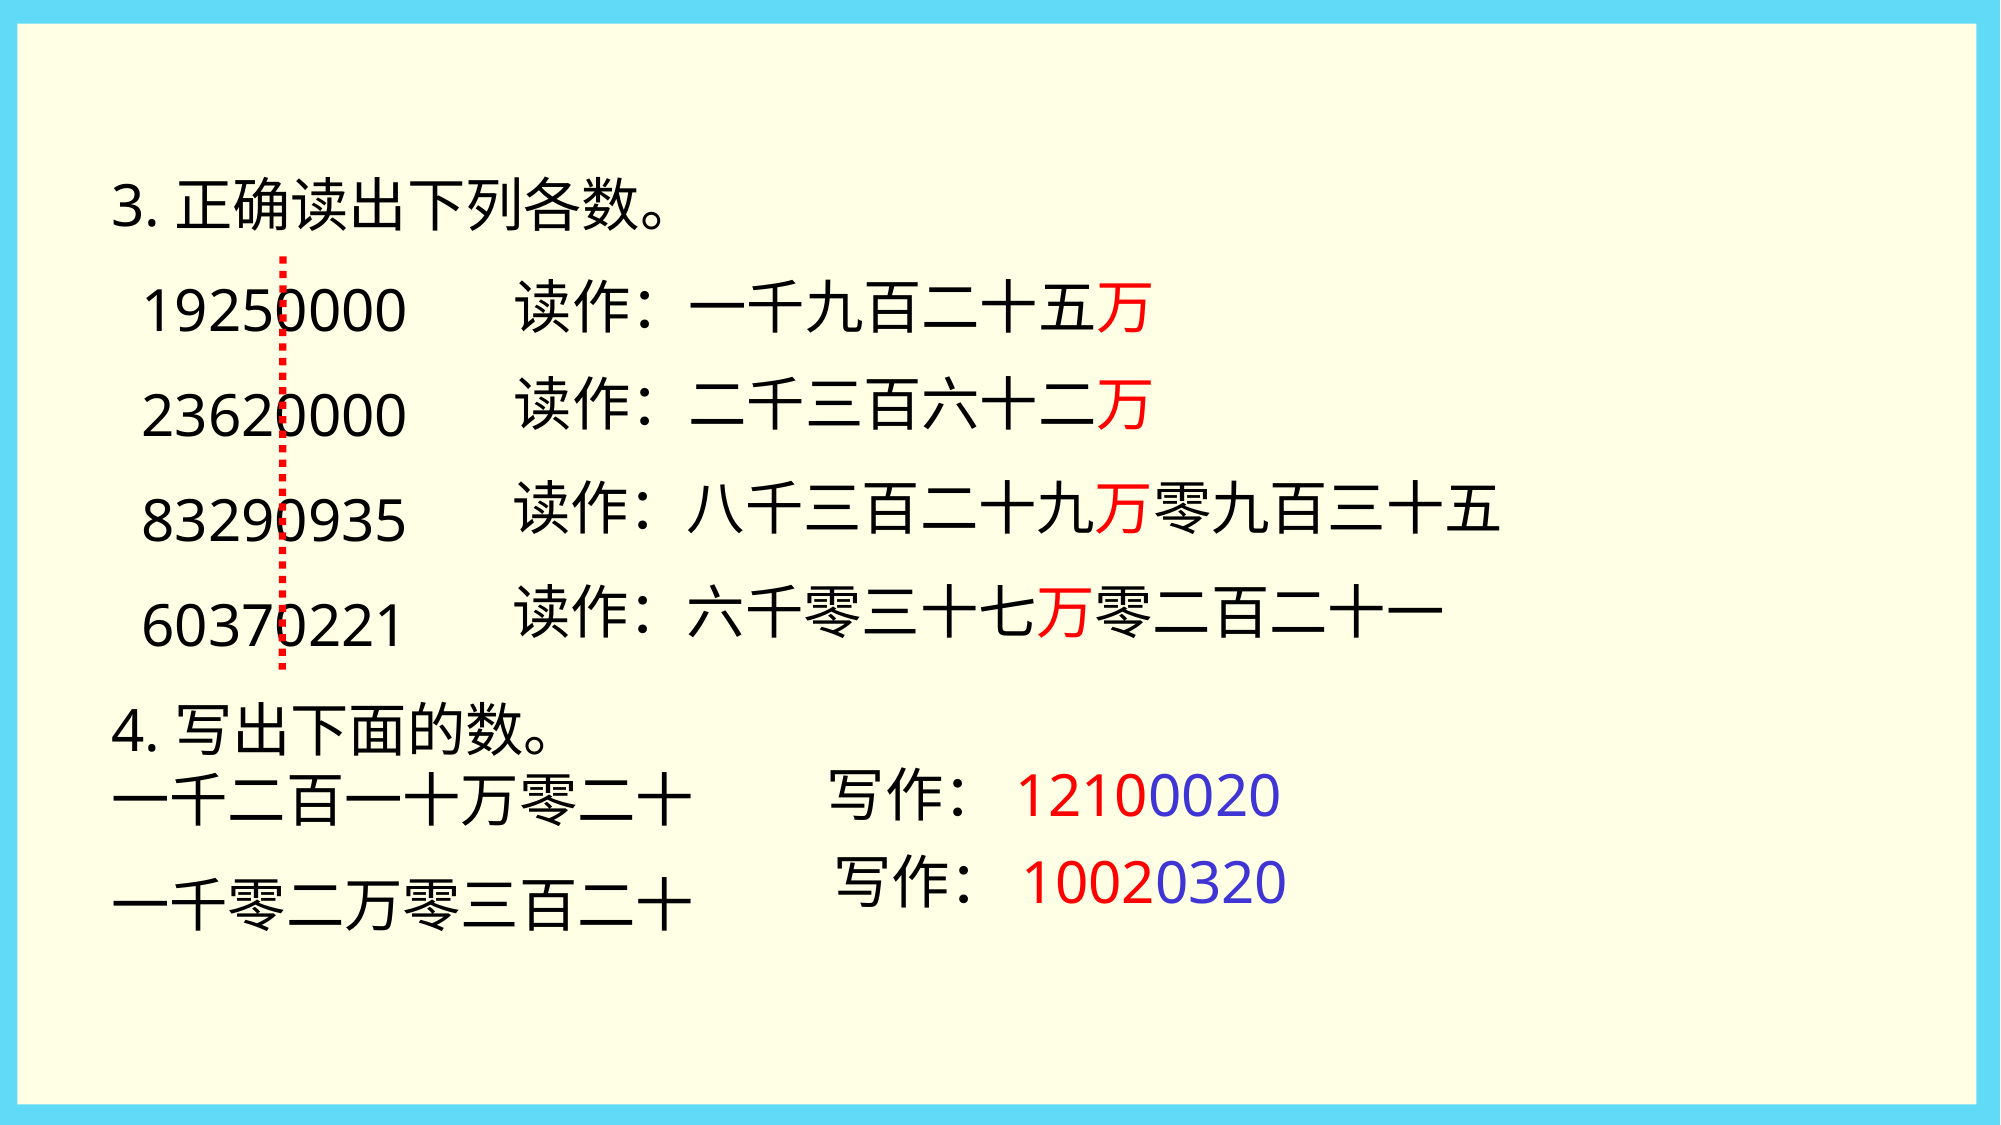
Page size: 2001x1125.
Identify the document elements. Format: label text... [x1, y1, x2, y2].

text_box 3.正确读出下列各数。 19250000 23620000 83290935 60370221 4.写出下面的数。 一千二百一十万零二十 一千零二万零三百二十 [96, 125, 1804, 946]
text_box 读作：八千三百二十九万零九百三十五 [497, 463, 1569, 549]
text_box [0, 0, 18, 1103]
text_box 读作：二千三百六十二万 [499, 359, 1180, 445]
text_box [1975, 0, 2000, 1103]
text_box [0, 1103, 2000, 1125]
text_box 读作：六千零三十七万零二百二十一 [497, 567, 1569, 653]
text_box [18, 0, 1975, 25]
text_box 读作：一千九百二十五万 [499, 262, 1180, 348]
text_box 写作：12100020 [812, 750, 1492, 836]
text_box 写作：10020320 [818, 837, 1499, 923]
